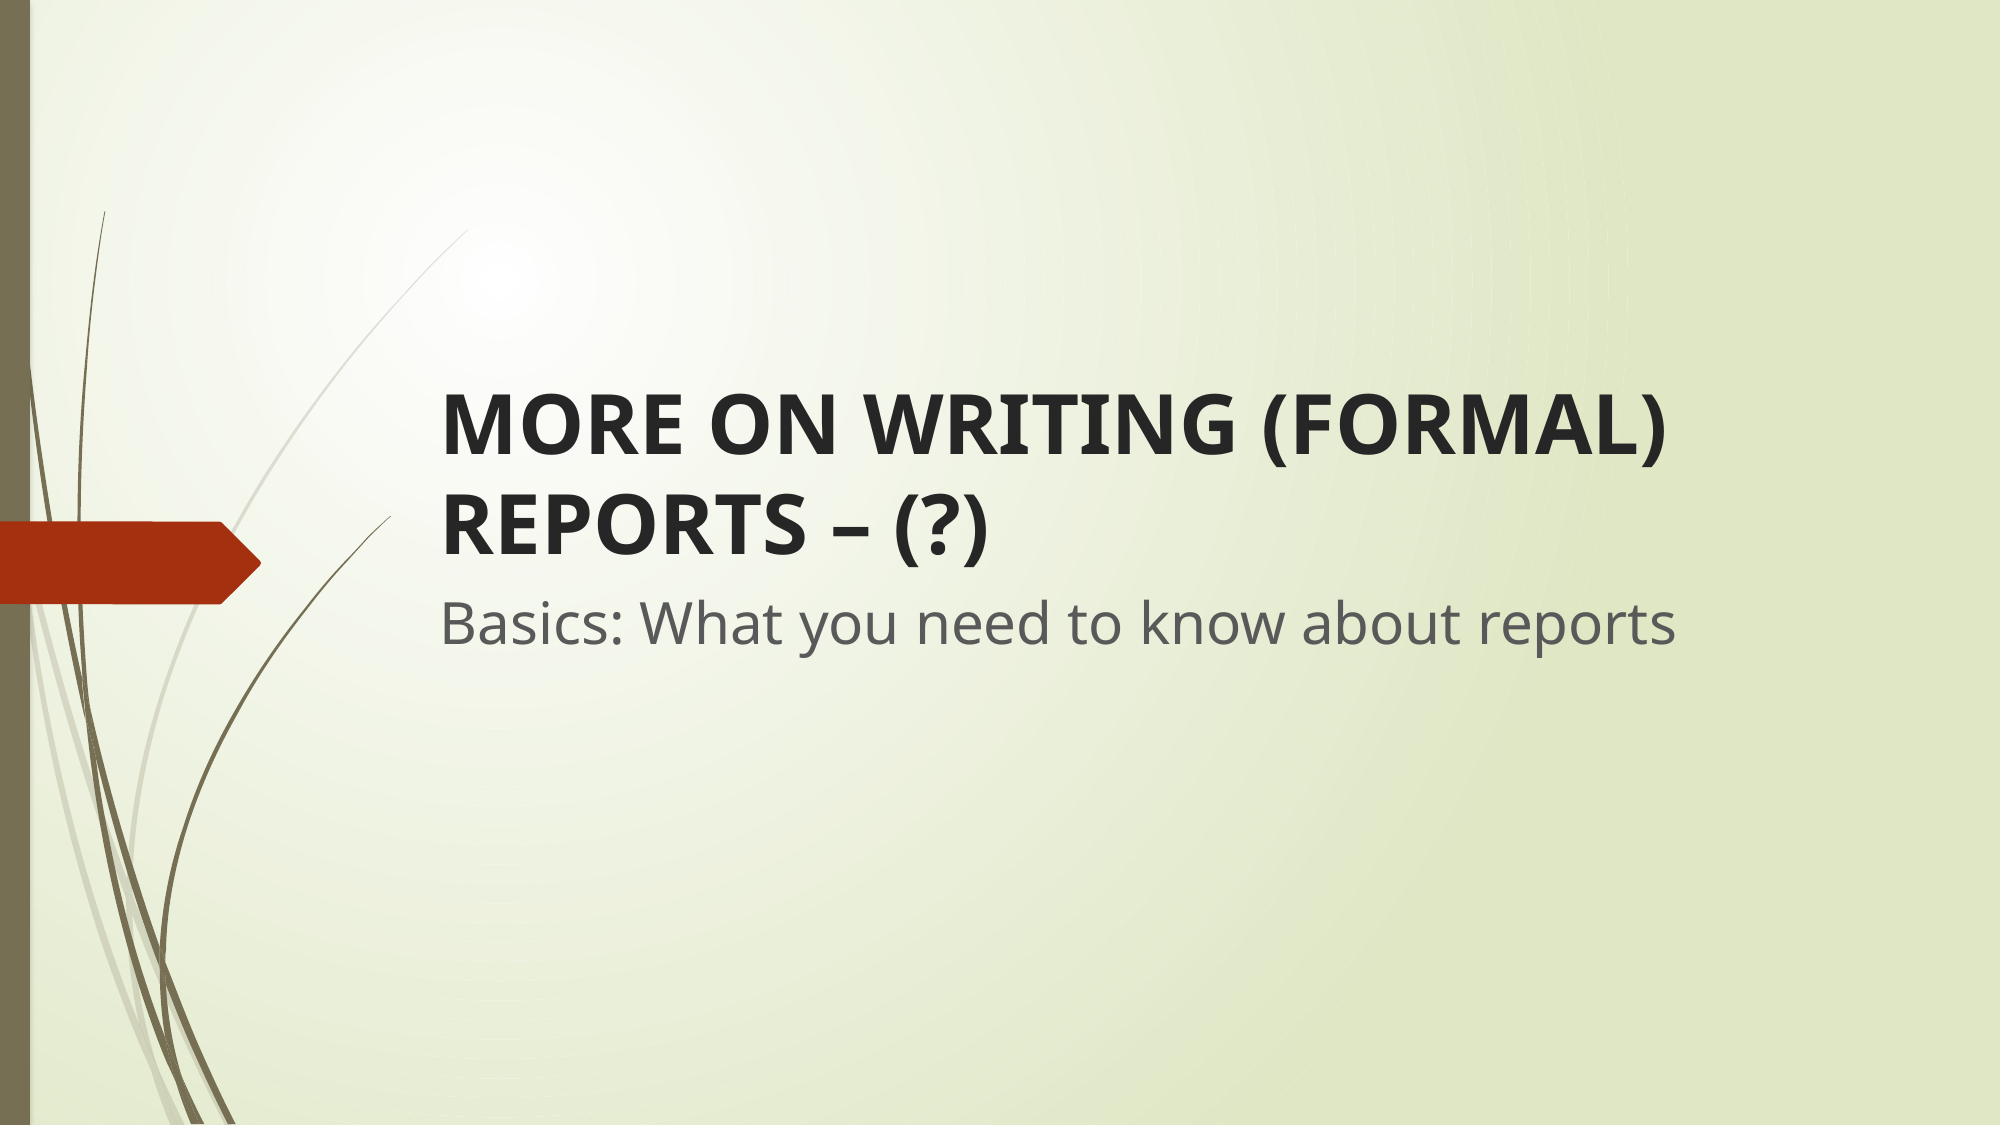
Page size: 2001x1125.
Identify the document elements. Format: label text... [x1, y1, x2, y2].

list Basics: What you need to know about reports [424, 579, 1888, 866]
title MORE ON WRITING (FORMAL) REPORTS – (?) [424, 337, 1888, 579]
